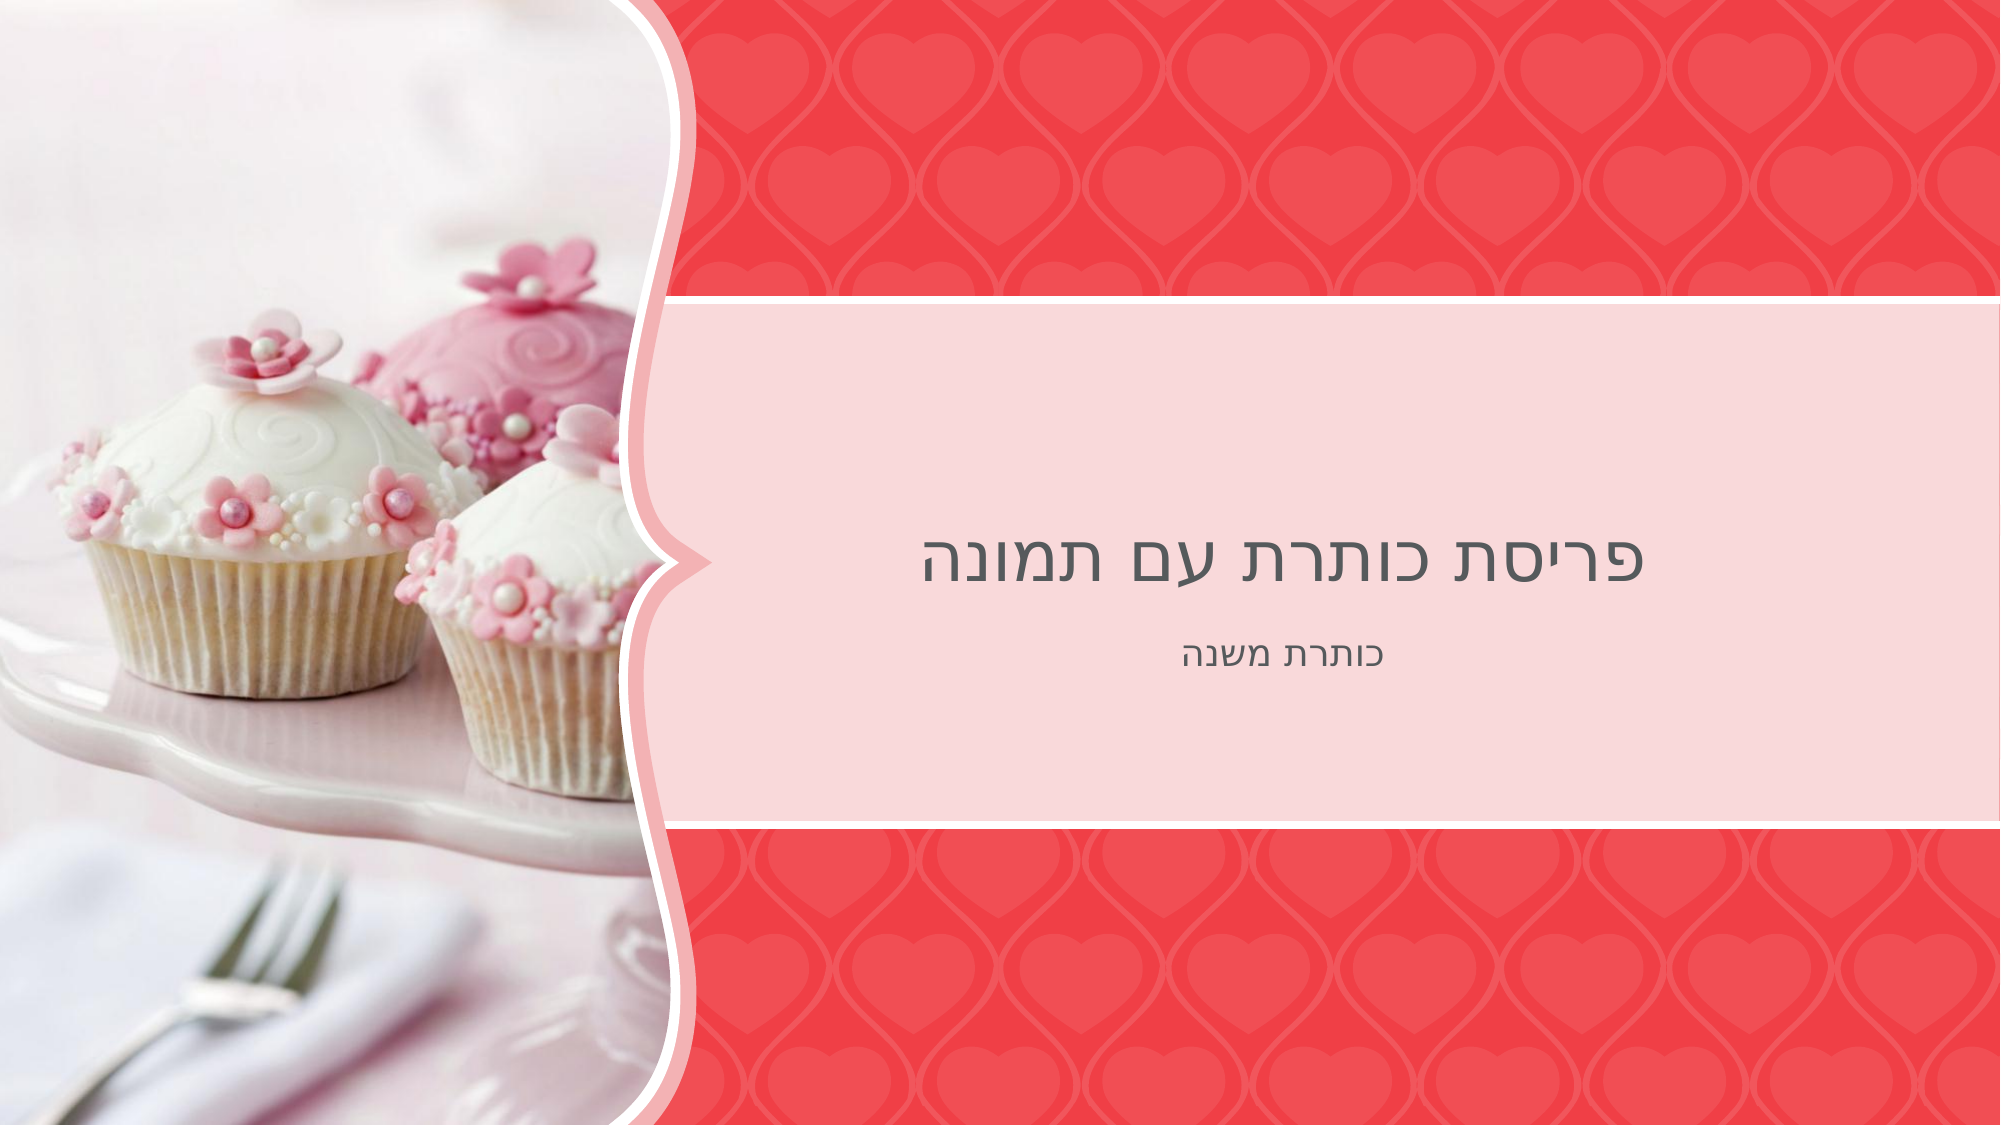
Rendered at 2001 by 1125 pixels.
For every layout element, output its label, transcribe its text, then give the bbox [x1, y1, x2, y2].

picture [0, 0, 671, 1125]
title פריסת כותרת עם תמונה [774, 334, 1791, 605]
subtitle כותרת משנה [774, 626, 1791, 777]
